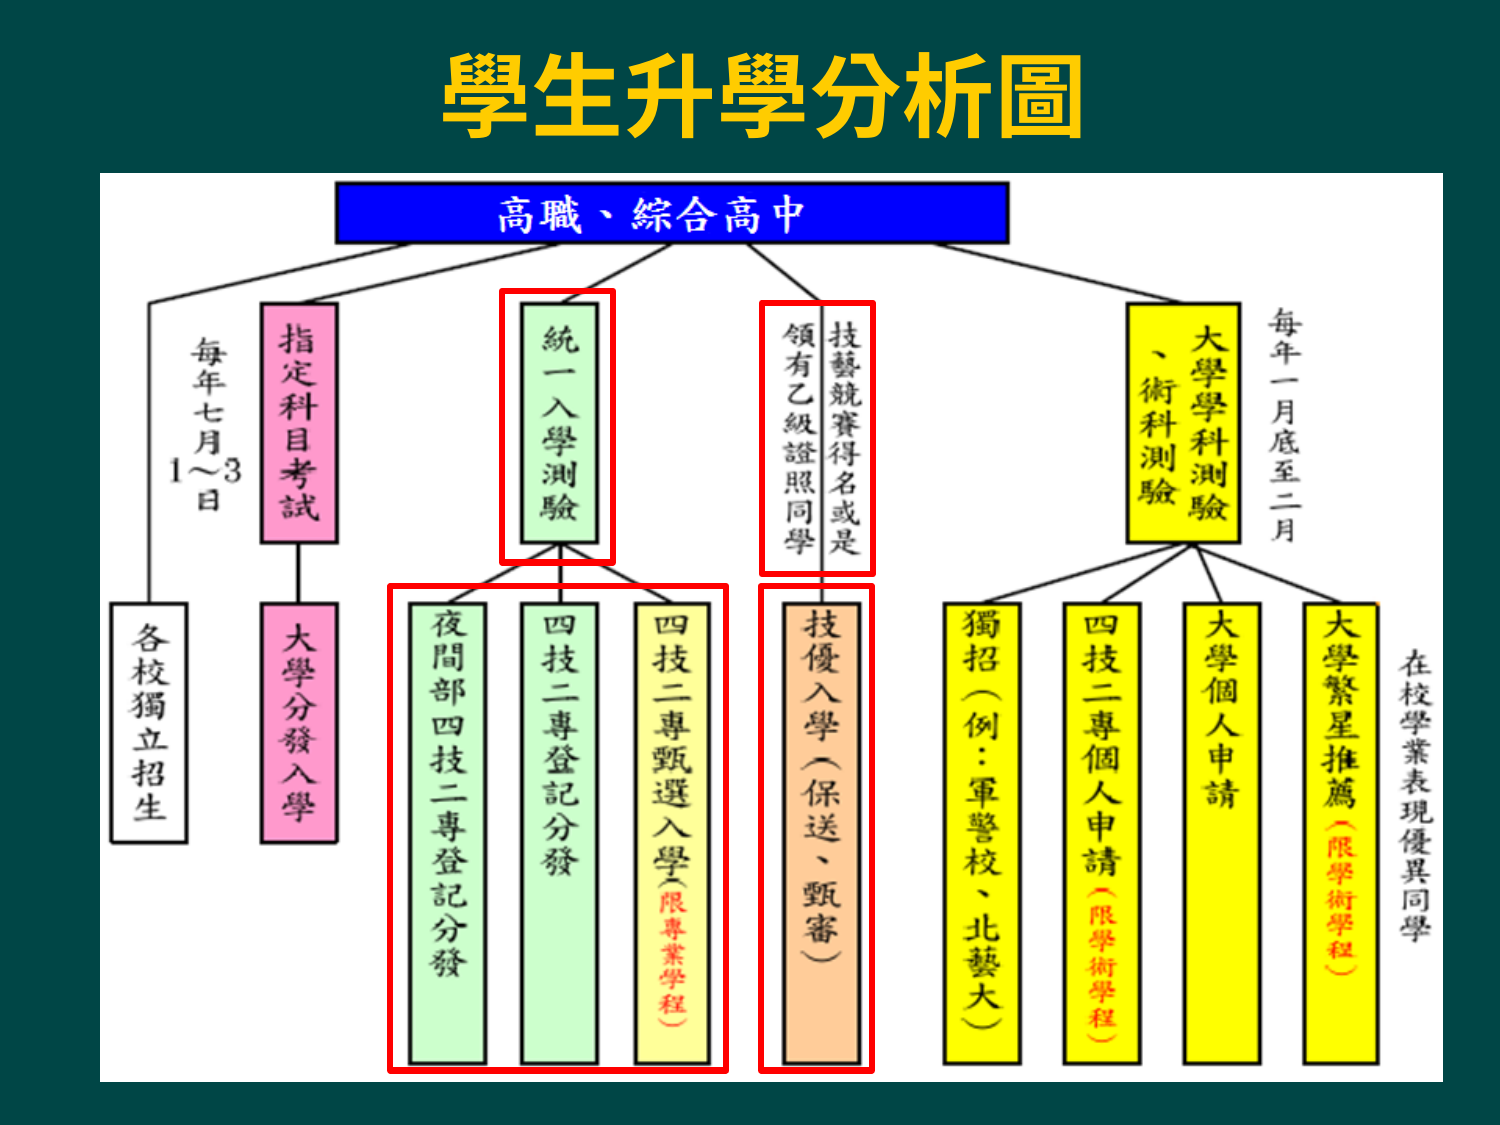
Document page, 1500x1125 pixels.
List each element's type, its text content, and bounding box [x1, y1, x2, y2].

title 學生升學分析圖 [88, 0, 1439, 188]
picture [99, 172, 1444, 1082]
